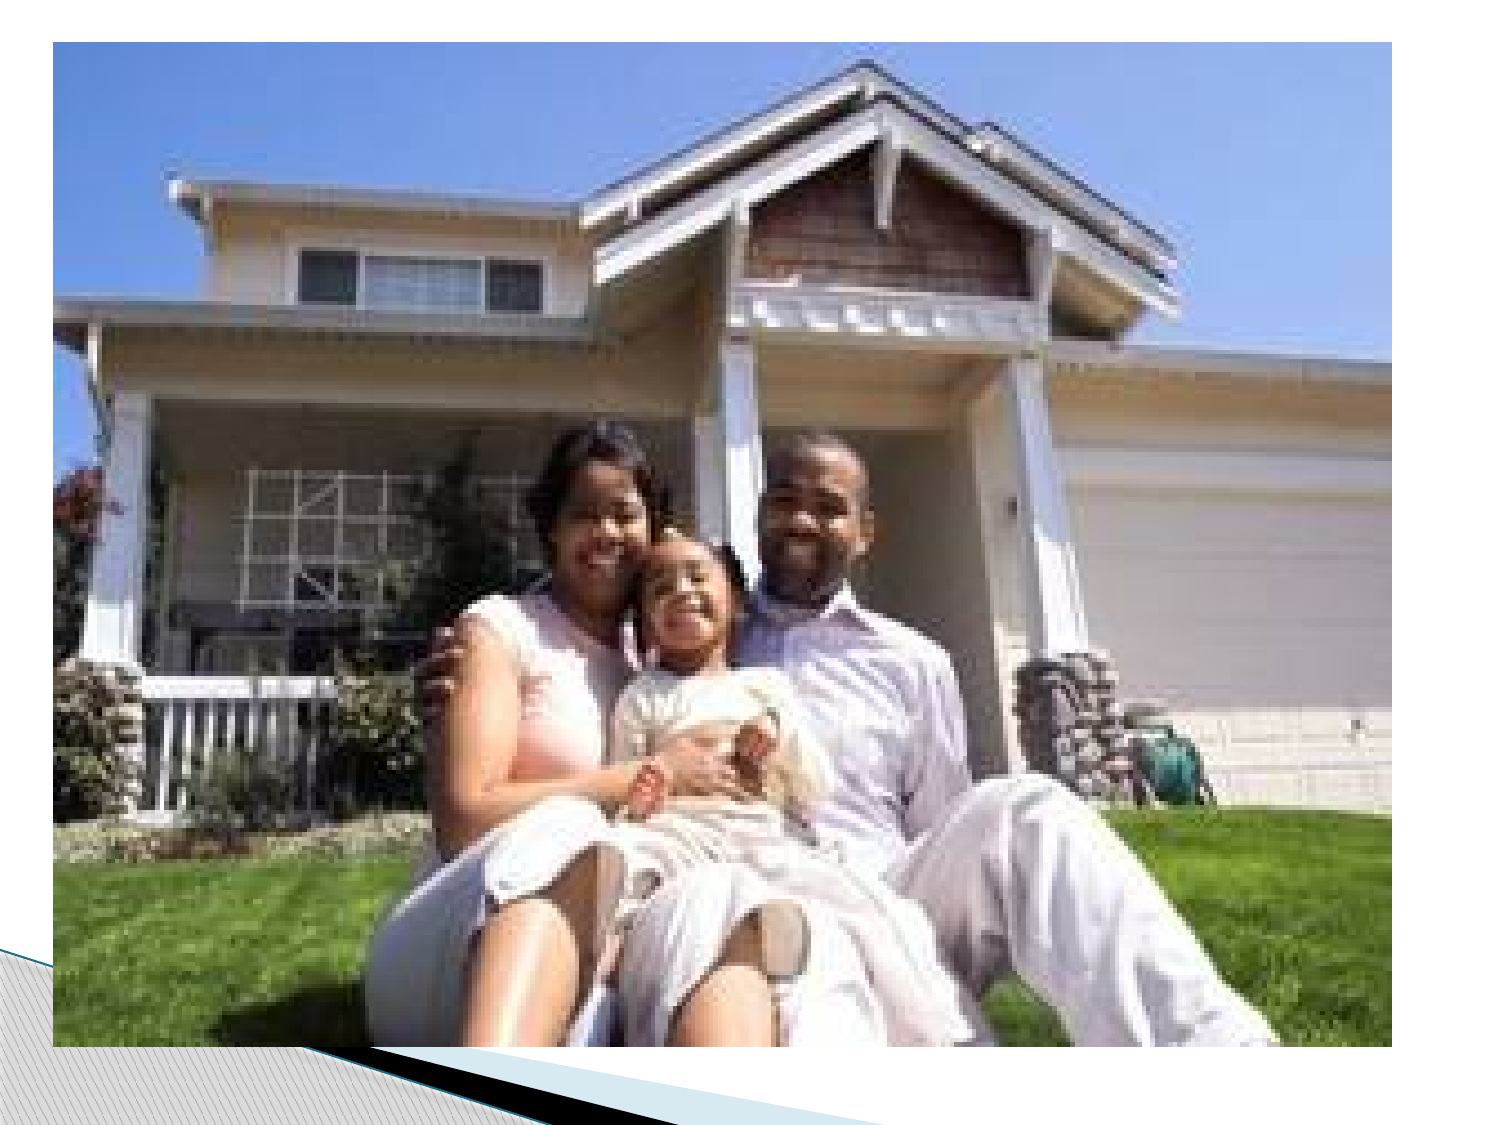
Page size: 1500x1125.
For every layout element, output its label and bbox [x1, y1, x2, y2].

picture [52, 42, 1393, 1047]
